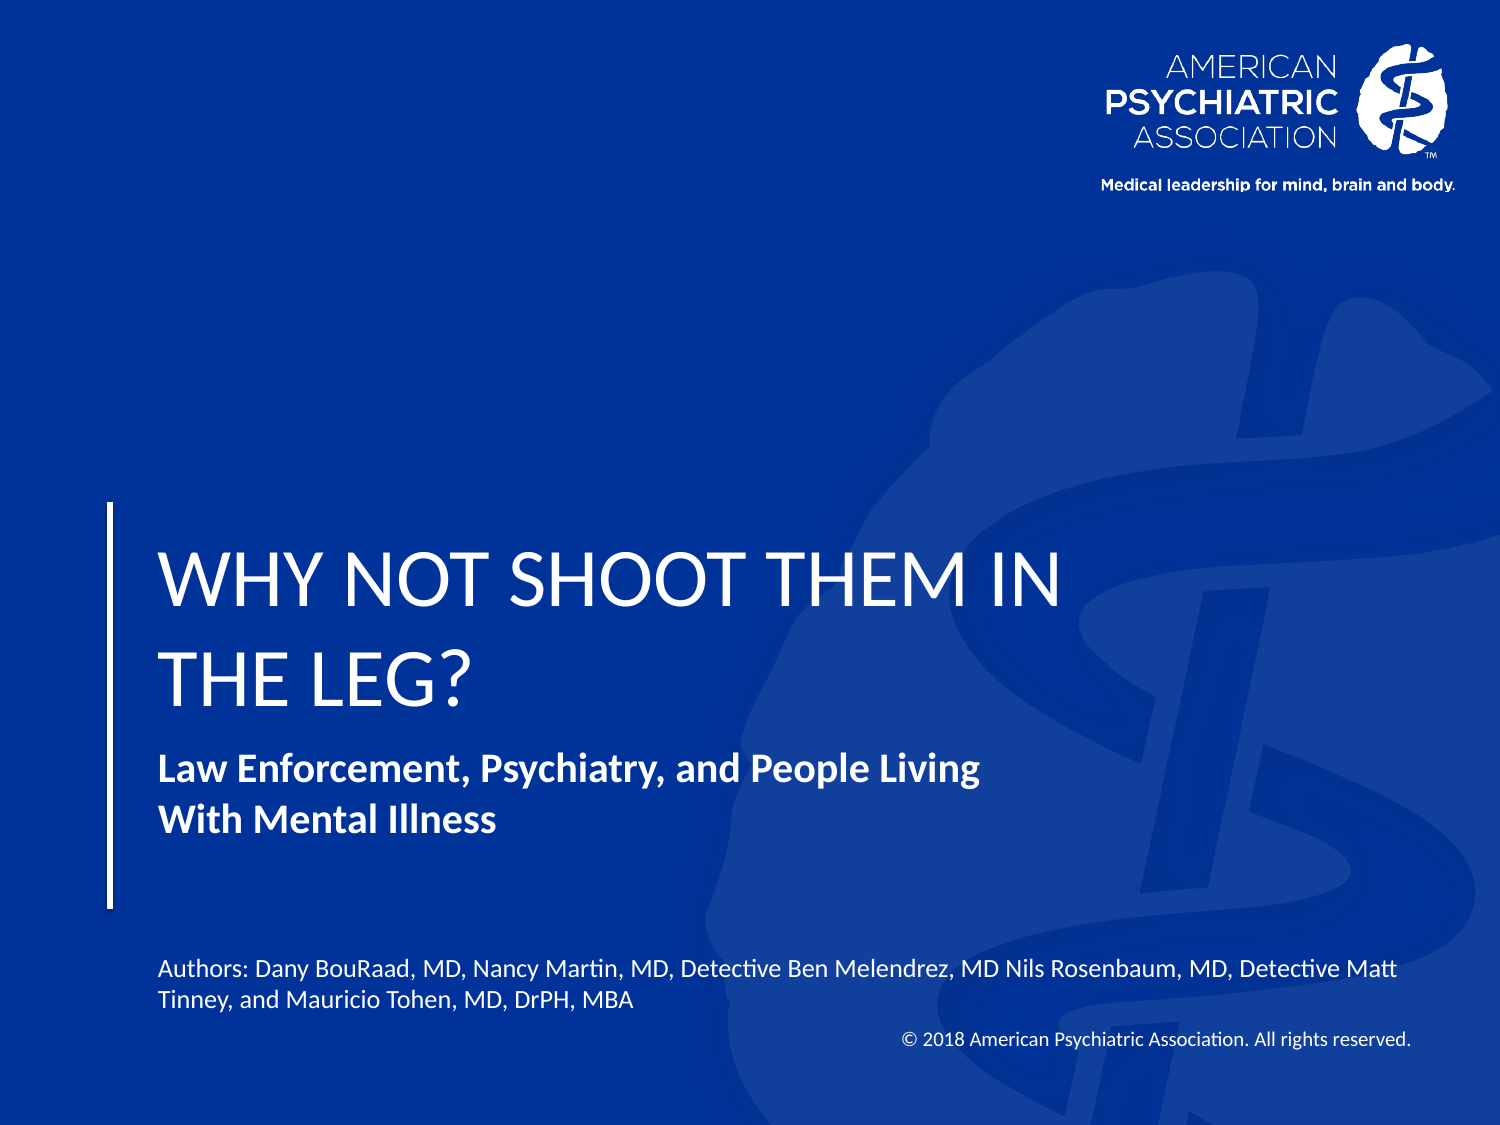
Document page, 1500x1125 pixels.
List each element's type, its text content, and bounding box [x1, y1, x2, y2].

title Why not shoot them in the leg? [142, 517, 1125, 729]
subtitle Law Enforcement, Psychiatry, and People Living With Mental Illness [142, 733, 1032, 910]
picture [631, 201, 1500, 1125]
list Authors: Dany BouRaad, MD, Nancy Martin, MD, Detective Ben Melendrez, MD Nils Rosenbaum, MD, Detective Matt Tinney, and Mauricio Tohen, MD, DrPH, MBA [142, 943, 1418, 1022]
